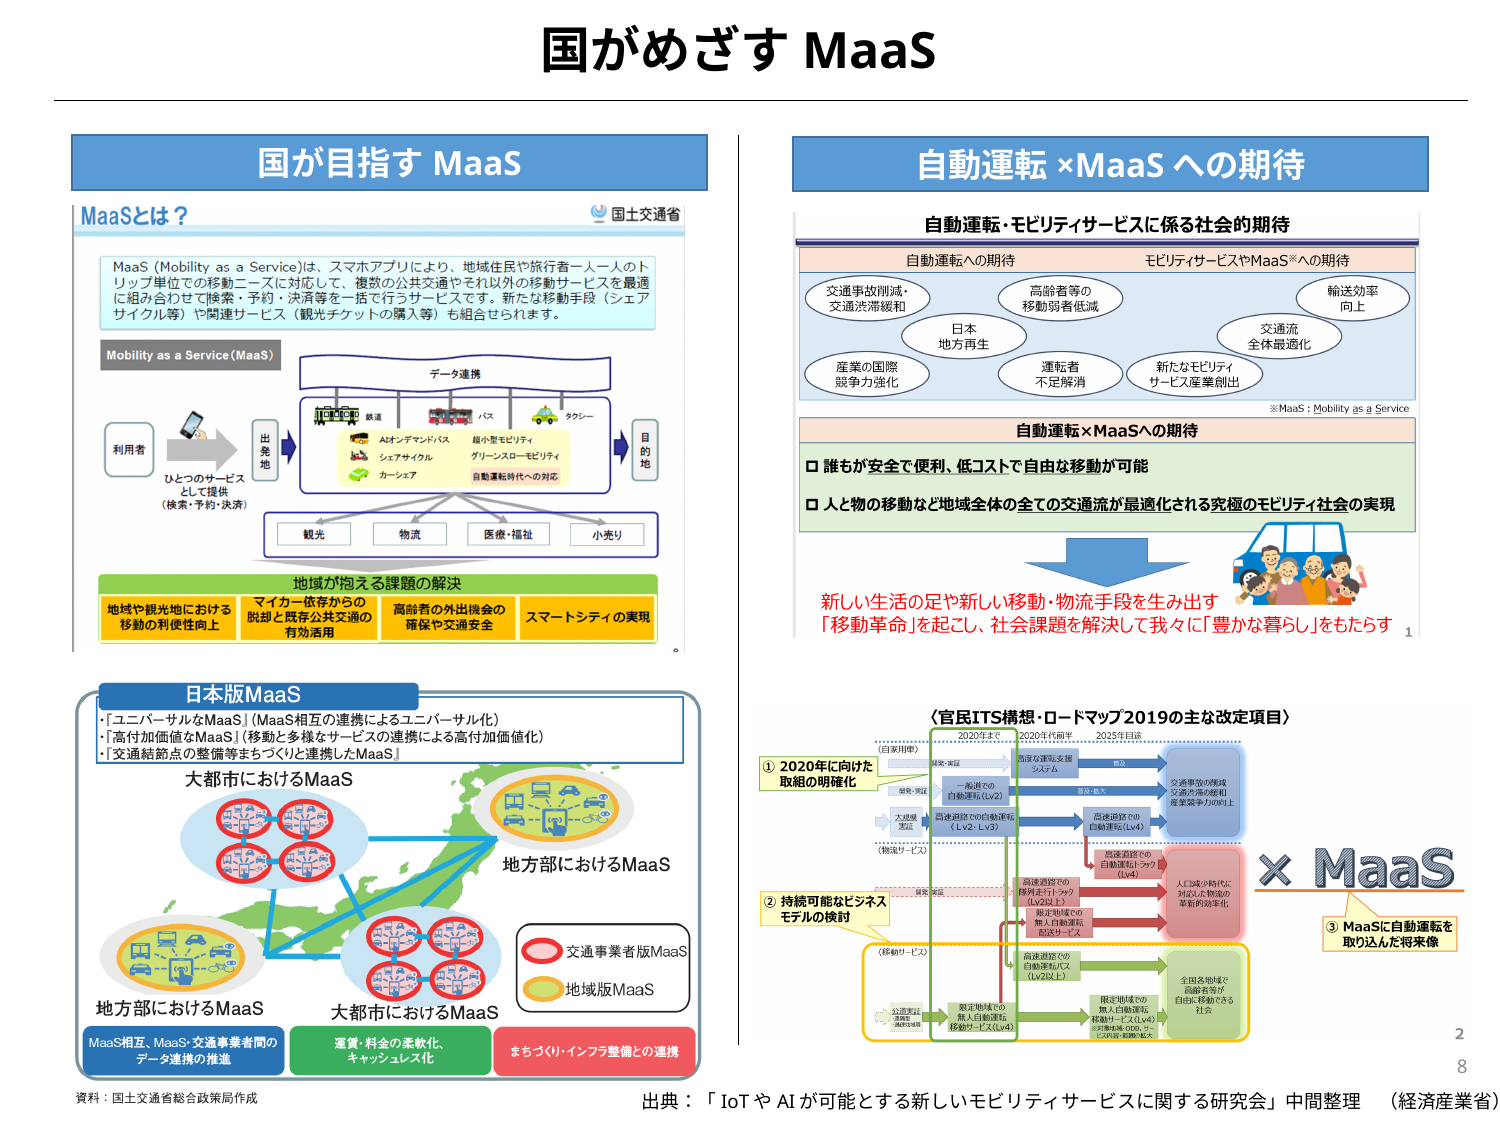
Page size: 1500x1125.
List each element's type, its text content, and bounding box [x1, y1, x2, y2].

text_box 国が目指すMaaS [71, 134, 708, 191]
picture [792, 212, 1421, 638]
picture [751, 706, 1470, 1043]
text_box 出典：「IoTやAIが可能とする新しいモビリティサービスに関する研究会」中間整理 （経済産業省） [626, 1082, 1500, 1120]
picture [35, 667, 745, 1118]
text_box 国がめざすMaaS [525, 10, 953, 86]
slide_number 8 [1145, 1037, 1483, 1082]
text_box 自動運転×MaaSへの期待 [792, 136, 1429, 192]
picture [72, 205, 686, 652]
